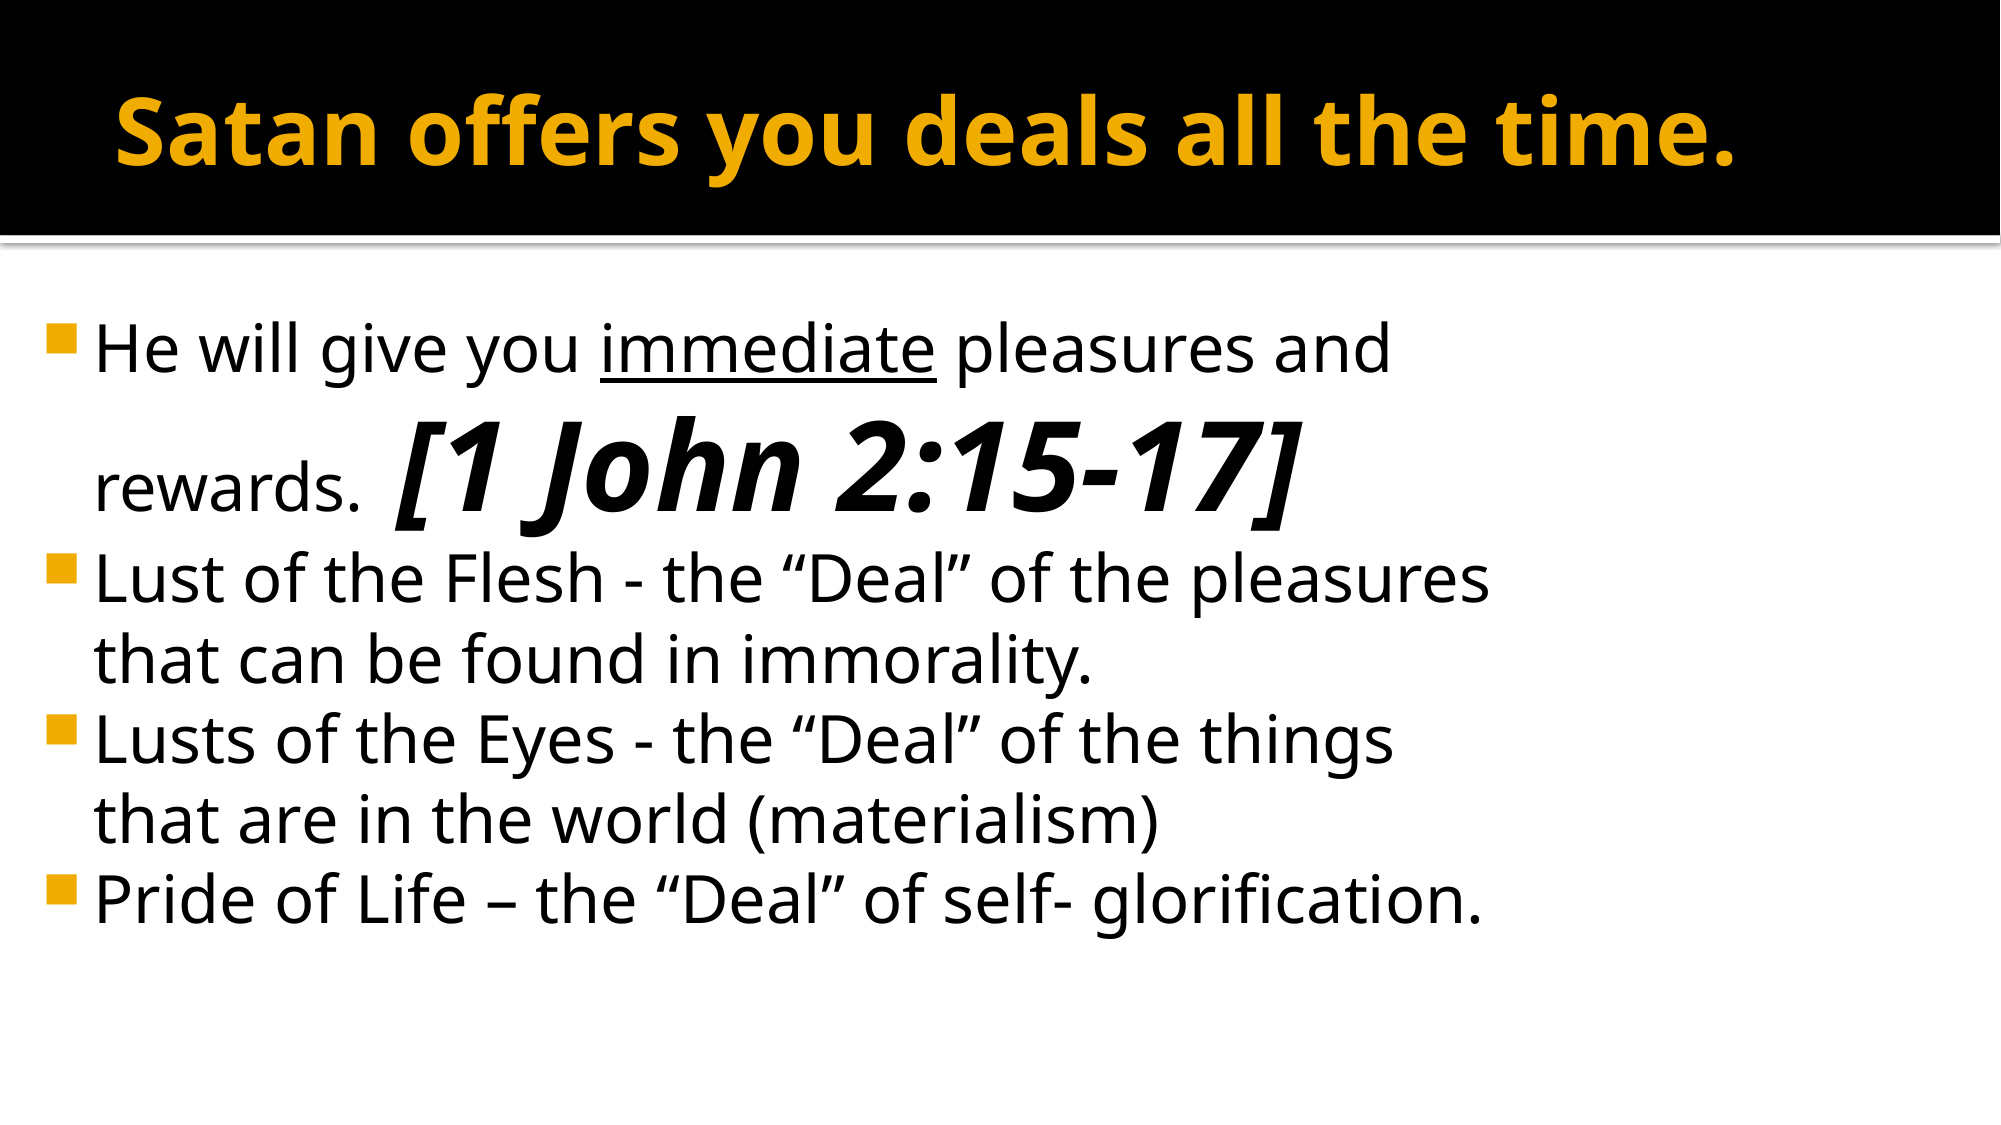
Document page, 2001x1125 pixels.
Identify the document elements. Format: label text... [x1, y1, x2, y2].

list He will give you immediate pleasures and rewards. [1 John 2:15-17] Lust of the Flesh - the “Deal” of the pleasures that can be found in immorality. Lusts of the Eyes - the “Deal” of the things that are in the world (materialism) Pride of Life – the “Deal” of self- glorification. [12, 291, 1550, 1038]
title Satan offers you deals all the time. [99, 25, 1900, 231]
